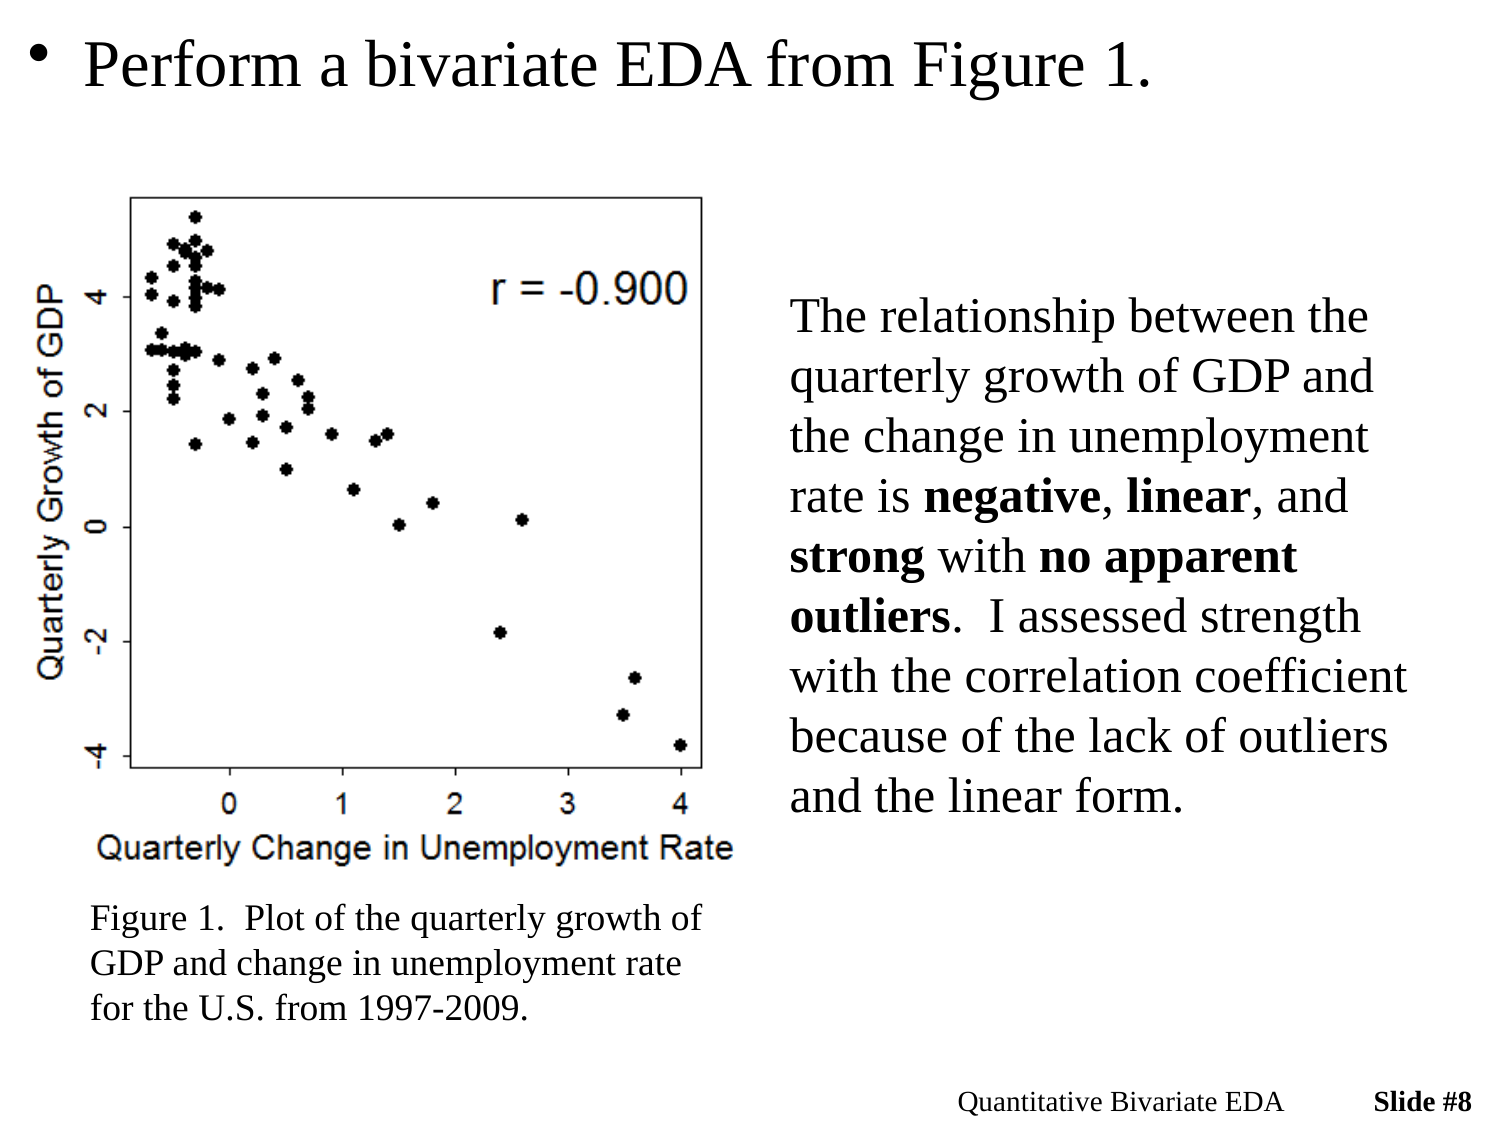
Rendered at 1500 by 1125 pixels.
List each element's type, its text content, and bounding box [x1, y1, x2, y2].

list Perform a bivariate EDA from Figure 1. [12, 12, 1488, 101]
slide_number Slide #8 [1299, 1074, 1488, 1113]
footer Quantitative Bivariate EDA [824, 1074, 1299, 1113]
picture [24, 162, 738, 876]
text_box Figure 1. Plot of the quarterly growth of GDP and change in unemployment rate for the U.S. from 1997-2009. [74, 886, 738, 1036]
text_box The relationship between the quarterly growth of GDP and the change in unemployment rate is negative, linear, and strong with no apparent outliers. I assessed strength with the correlation coefficient because of the lack of outliers and the linear form. [774, 274, 1450, 830]
